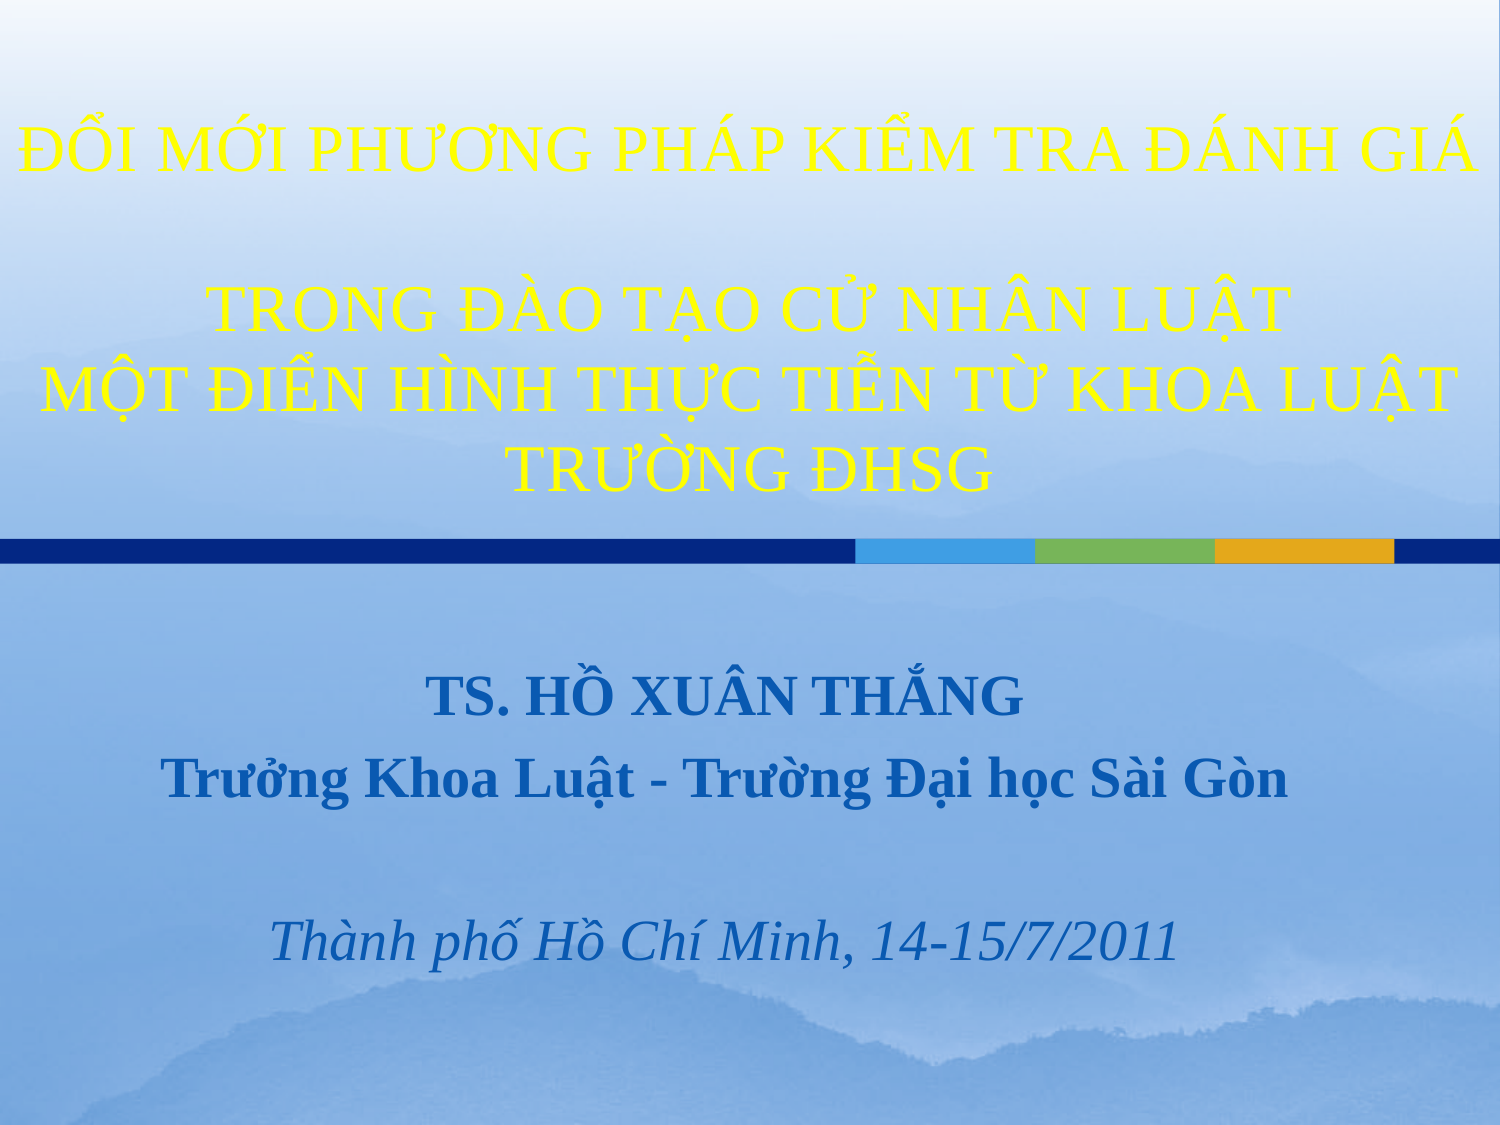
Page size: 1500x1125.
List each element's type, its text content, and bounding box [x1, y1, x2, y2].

subtitle TS. HỒ XUÂN THẮNG Trưởng Khoa Luật - Trường Đại học Sài Gòn Thành phố Hồ Chí Minh, 14-15/7/2011 [137, 650, 1313, 1038]
title ĐỔI MỚI PHƯƠNG PHÁP KIỂM TRA ĐÁNH GIÁ TRONG ĐÀO TẠO CỬ NHÂN LUẬT MỘT ĐIỂN HÌNH THỰC TIỄN TỪ KHOA LUẬT TRƯỜNG ĐHSG [0, 62, 1500, 513]
